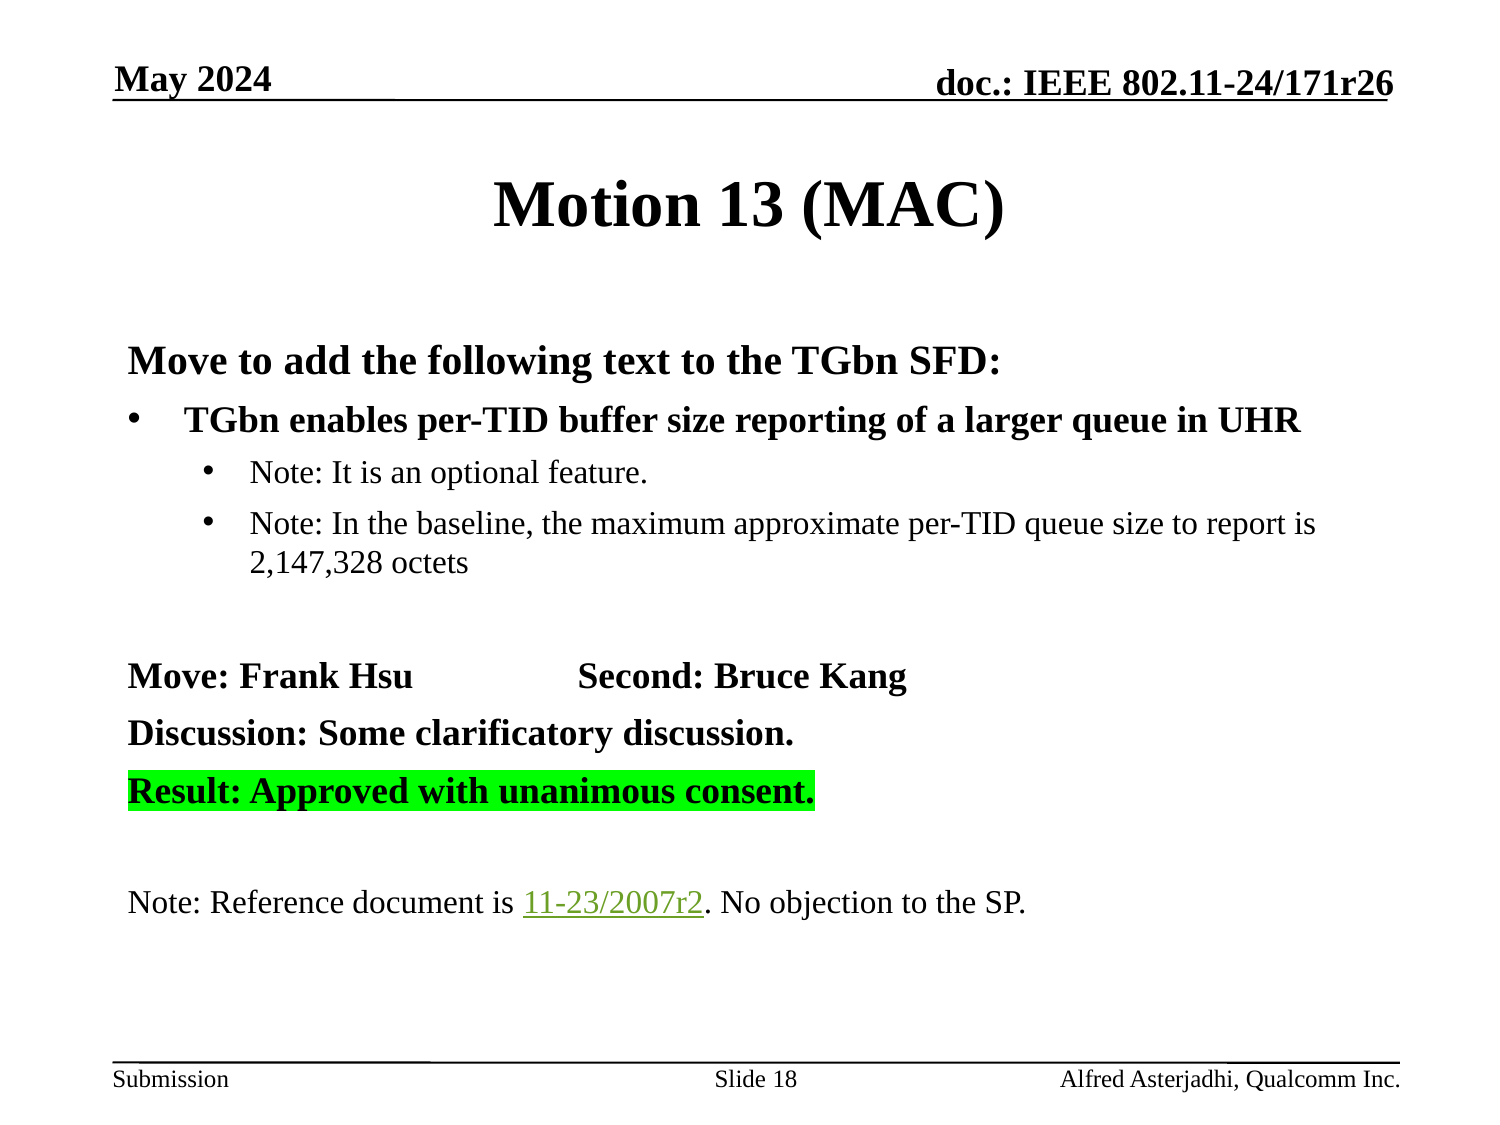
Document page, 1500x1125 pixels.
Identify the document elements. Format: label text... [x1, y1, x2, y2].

footer Alfred Asterjadhi, Qualcomm Inc. [878, 1061, 1402, 1093]
list Move to add the following text to the TGbn SFD: TGbn enables per-TID buffer size reporting of a larger queue in UHR Note: It is an optional feature. Note: In the baseline, the maximum approximate per-TID queue size to report is 2,147,328 octets Move: Frank Hsu Second: Bruce Kang Discussion: Some clarificatory discussion. Result: Approved with unanimous consent. Note: Reference document is 11-23/2007r2. No objection to the SP. [112, 324, 1388, 1000]
title Motion 13 (MAC) [112, 112, 1388, 288]
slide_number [114, 54, 423, 100]
slide_number Slide 18 [712, 1061, 800, 1123]
